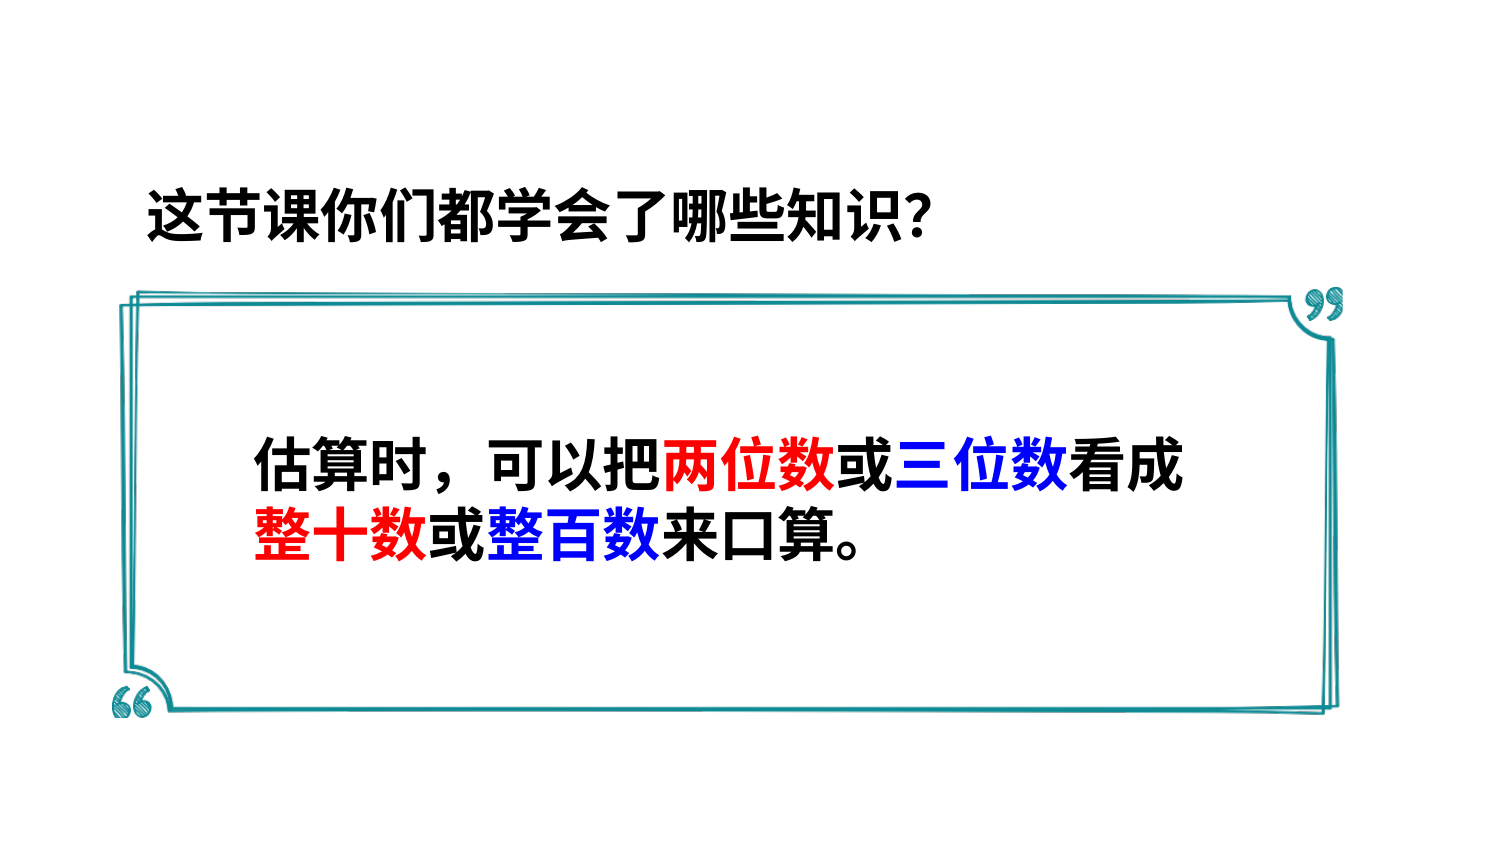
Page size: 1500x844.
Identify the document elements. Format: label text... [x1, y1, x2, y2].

picture [111, 287, 1343, 718]
text_box 这节课你们都学会了哪些知识？ [134, 173, 974, 255]
